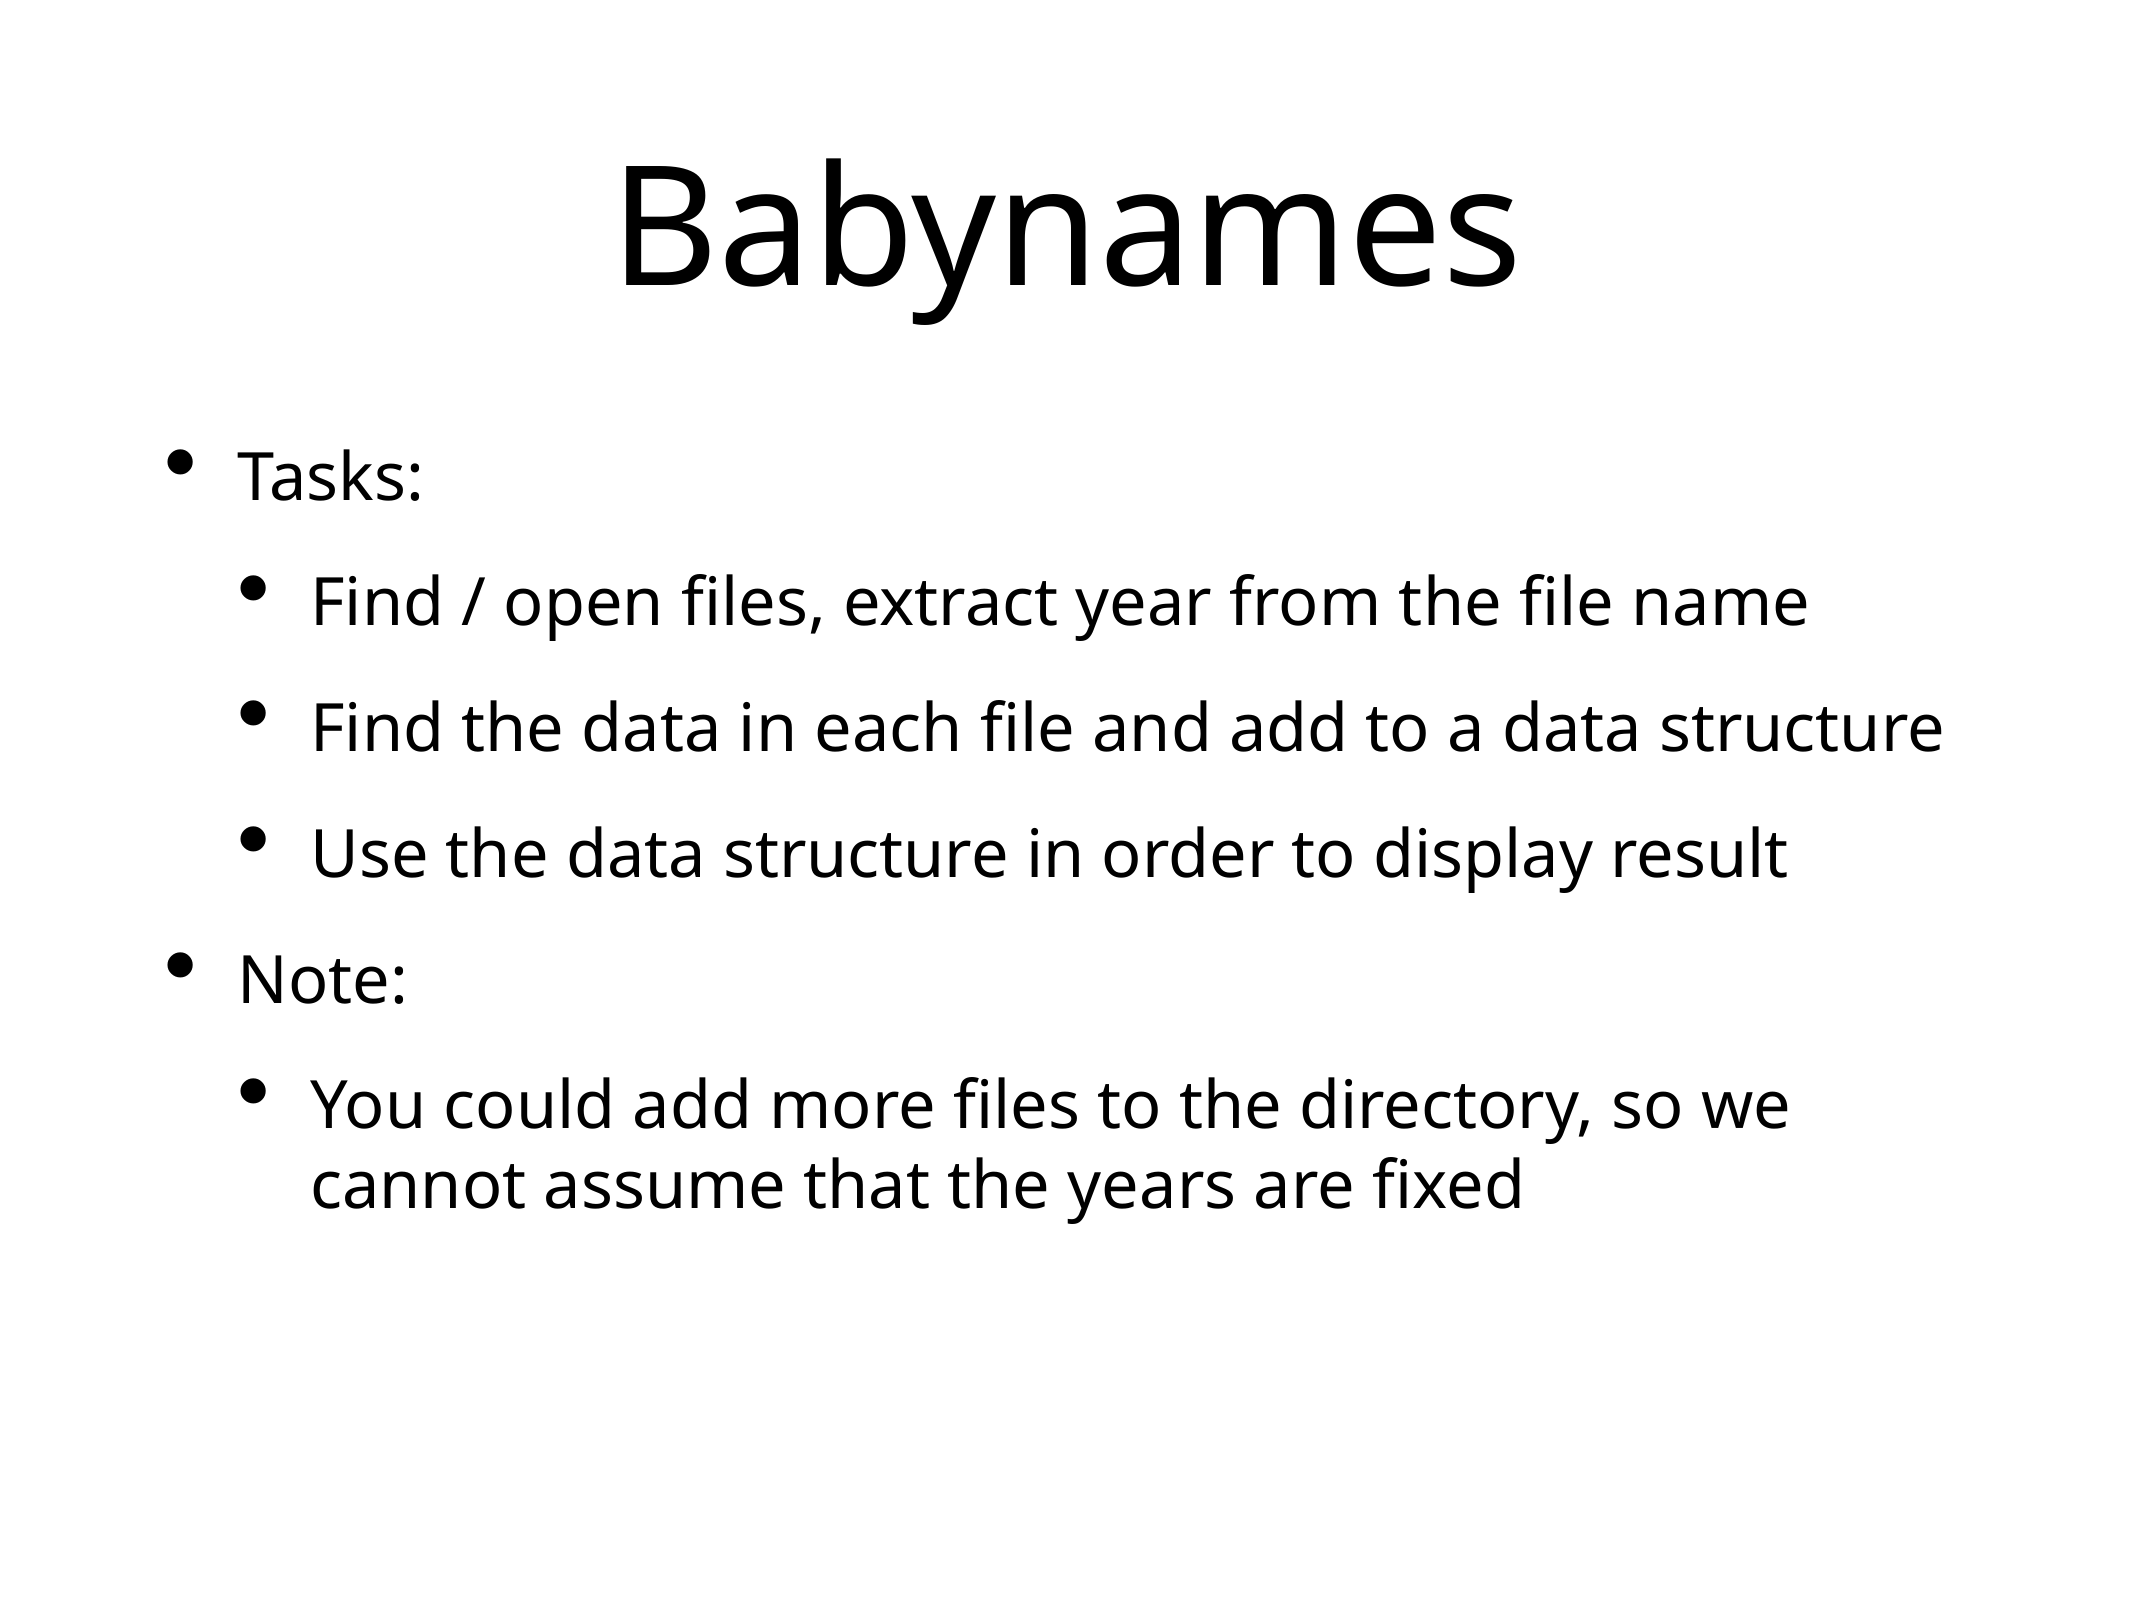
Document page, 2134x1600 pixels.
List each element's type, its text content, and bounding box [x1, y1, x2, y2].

title Babynames [155, 41, 1978, 397]
list Tasks: Find / open files, extract year from the file name Find the data in each file and add to a data structure Use the data structure in order to display result Note: You could add more files to the directory, so we cannot assume that the years are fixed [155, 424, 1978, 1457]
